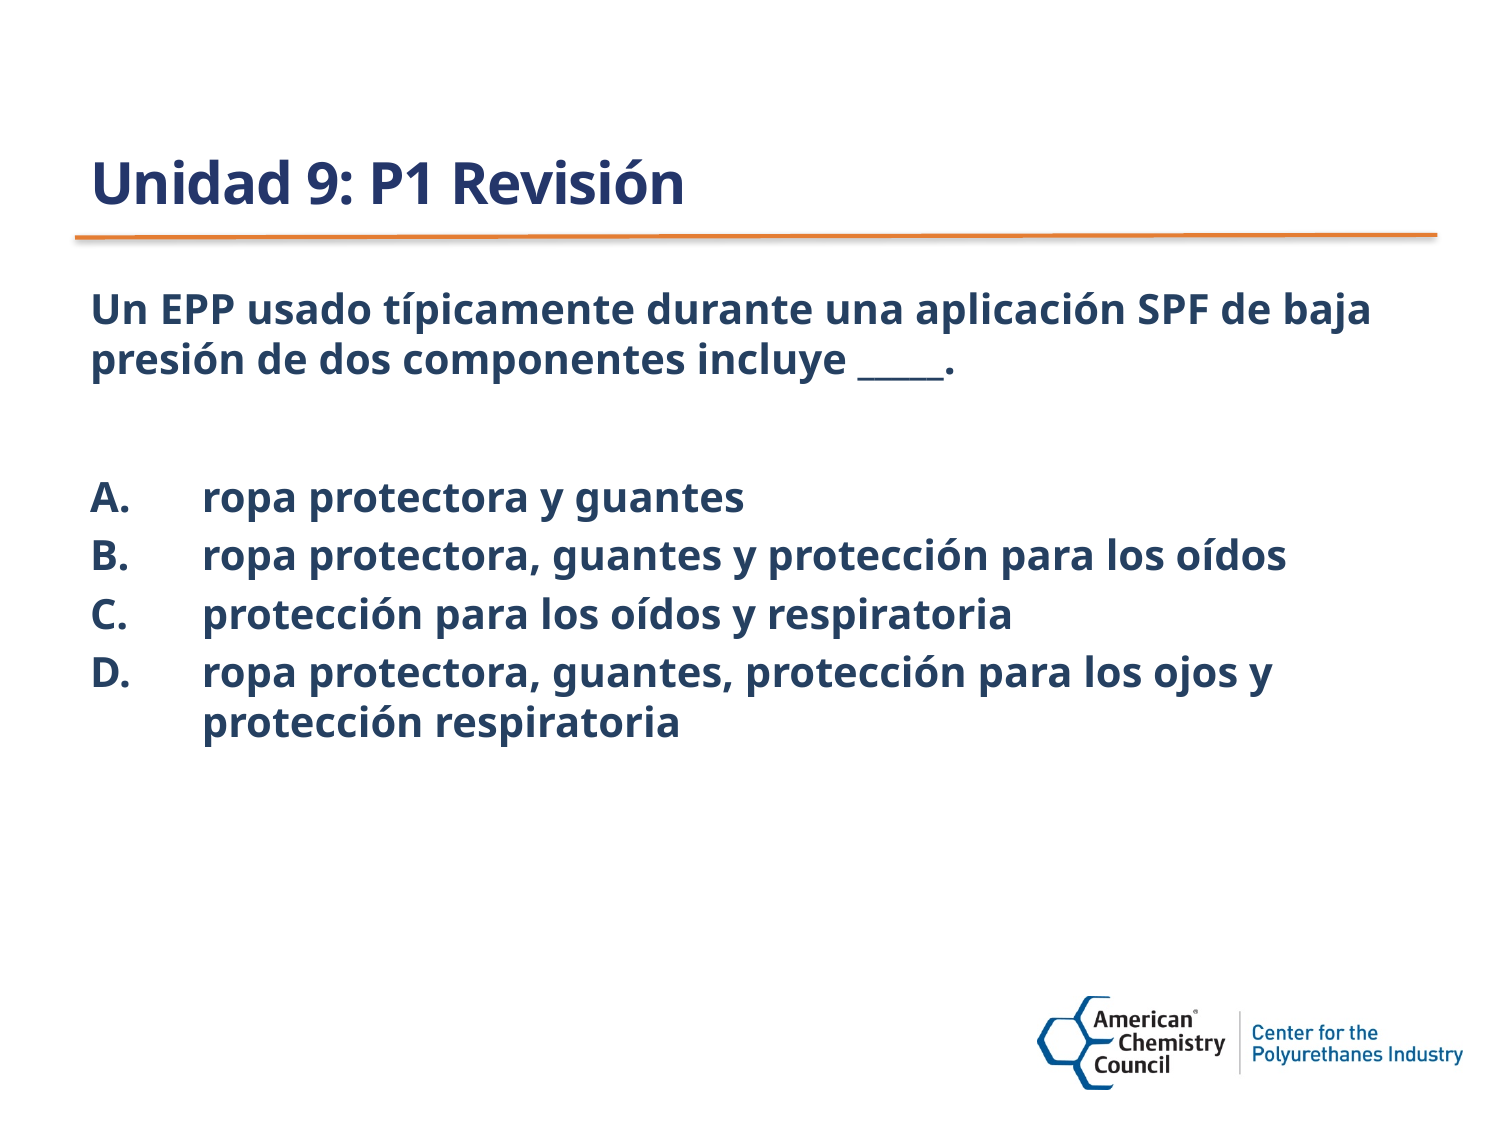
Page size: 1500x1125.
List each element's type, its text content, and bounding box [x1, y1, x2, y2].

list Un EPP usado típicamente durante una aplicación SPF de baja presión de dos componentes incluye _____. ropa protectora y guantes ropa protectora, guantes y protección para los oídos protección para los oídos y respiratoria ropa protectora, guantes, protección para los ojos y protección respiratoria [75, 275, 1425, 988]
picture [1037, 996, 1463, 1090]
title Unidad 9: P1 Revisión [75, 35, 1250, 224]
